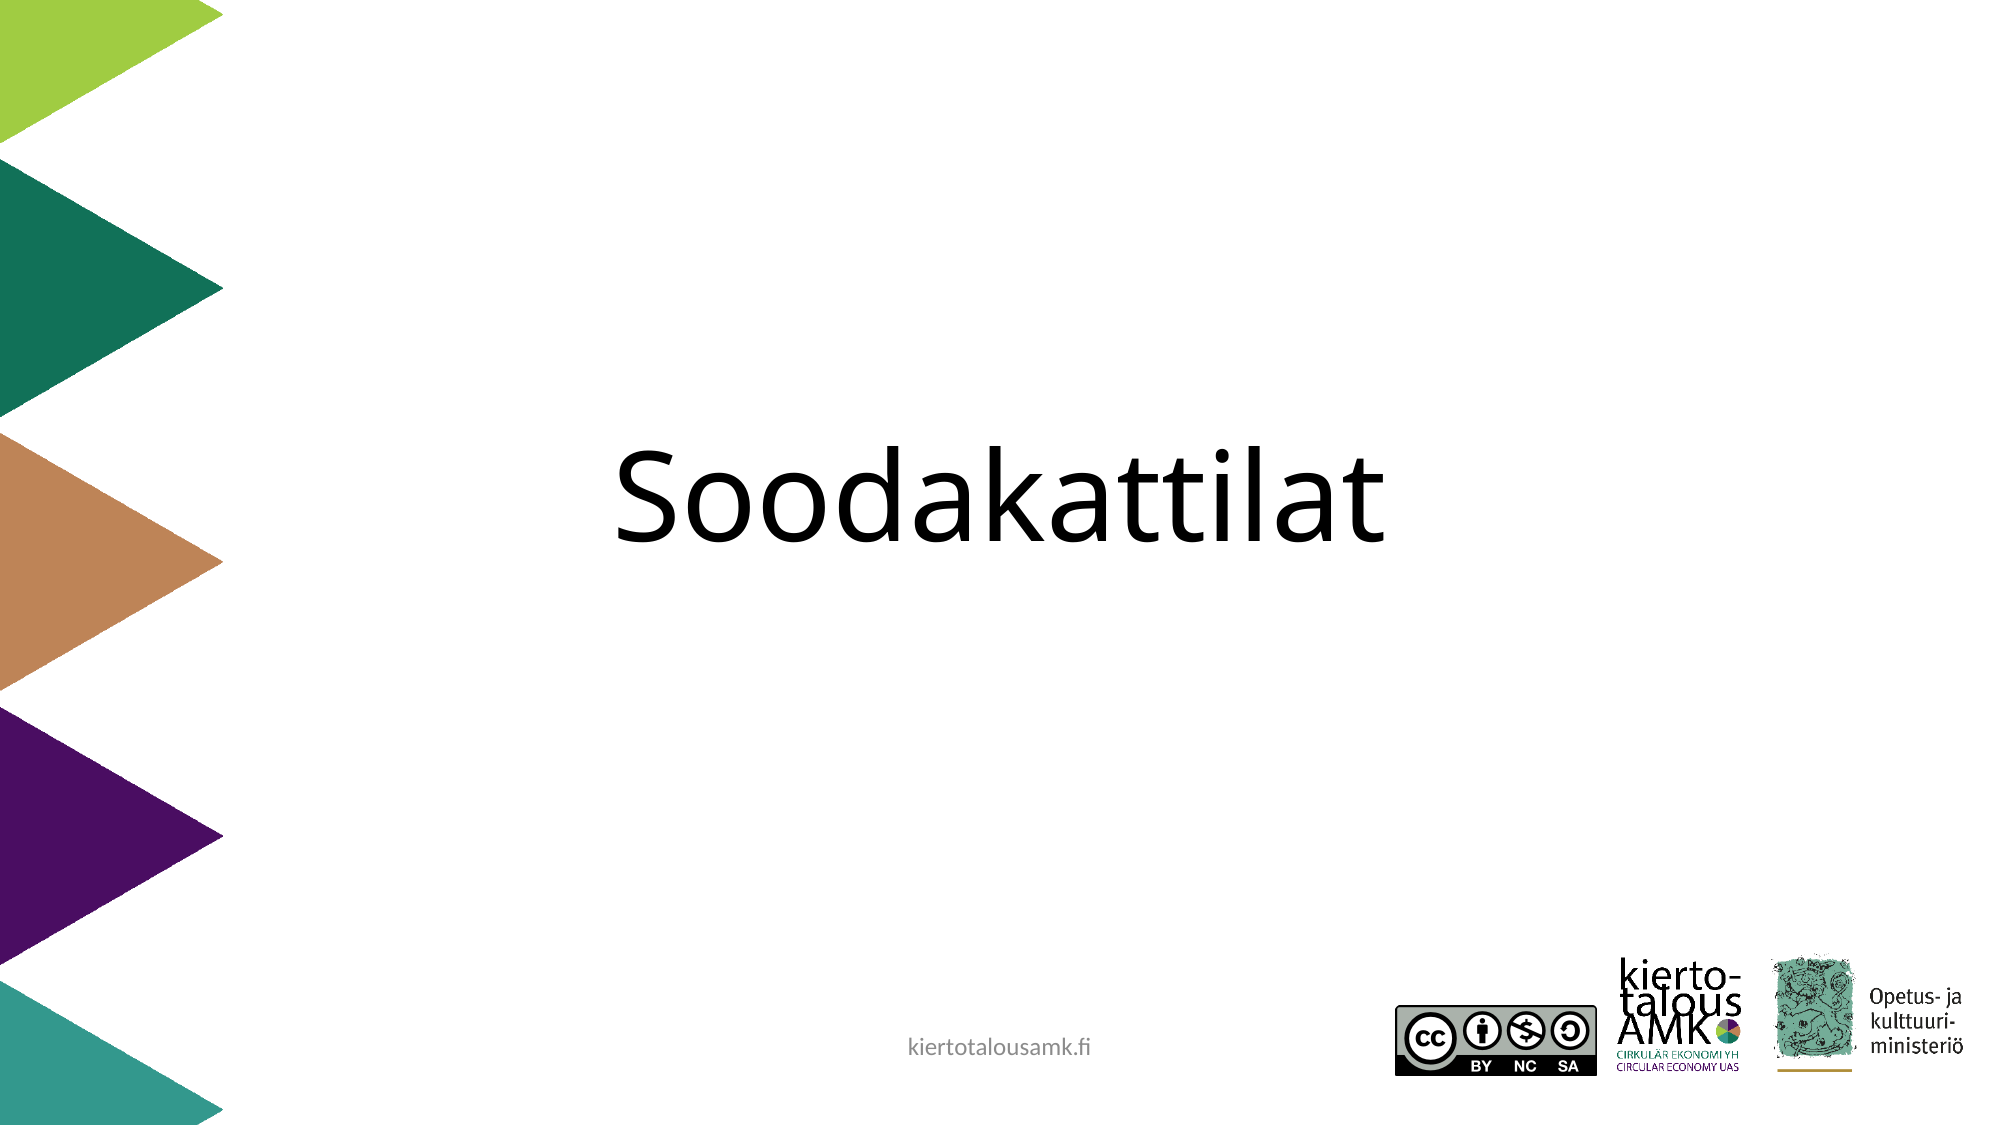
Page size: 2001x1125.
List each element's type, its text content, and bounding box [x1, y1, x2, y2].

picture [0, 0, 2000, 1125]
title Soodakattilat [249, 184, 1750, 576]
footer kiertotalousamk.fi [662, 1015, 1338, 1076]
